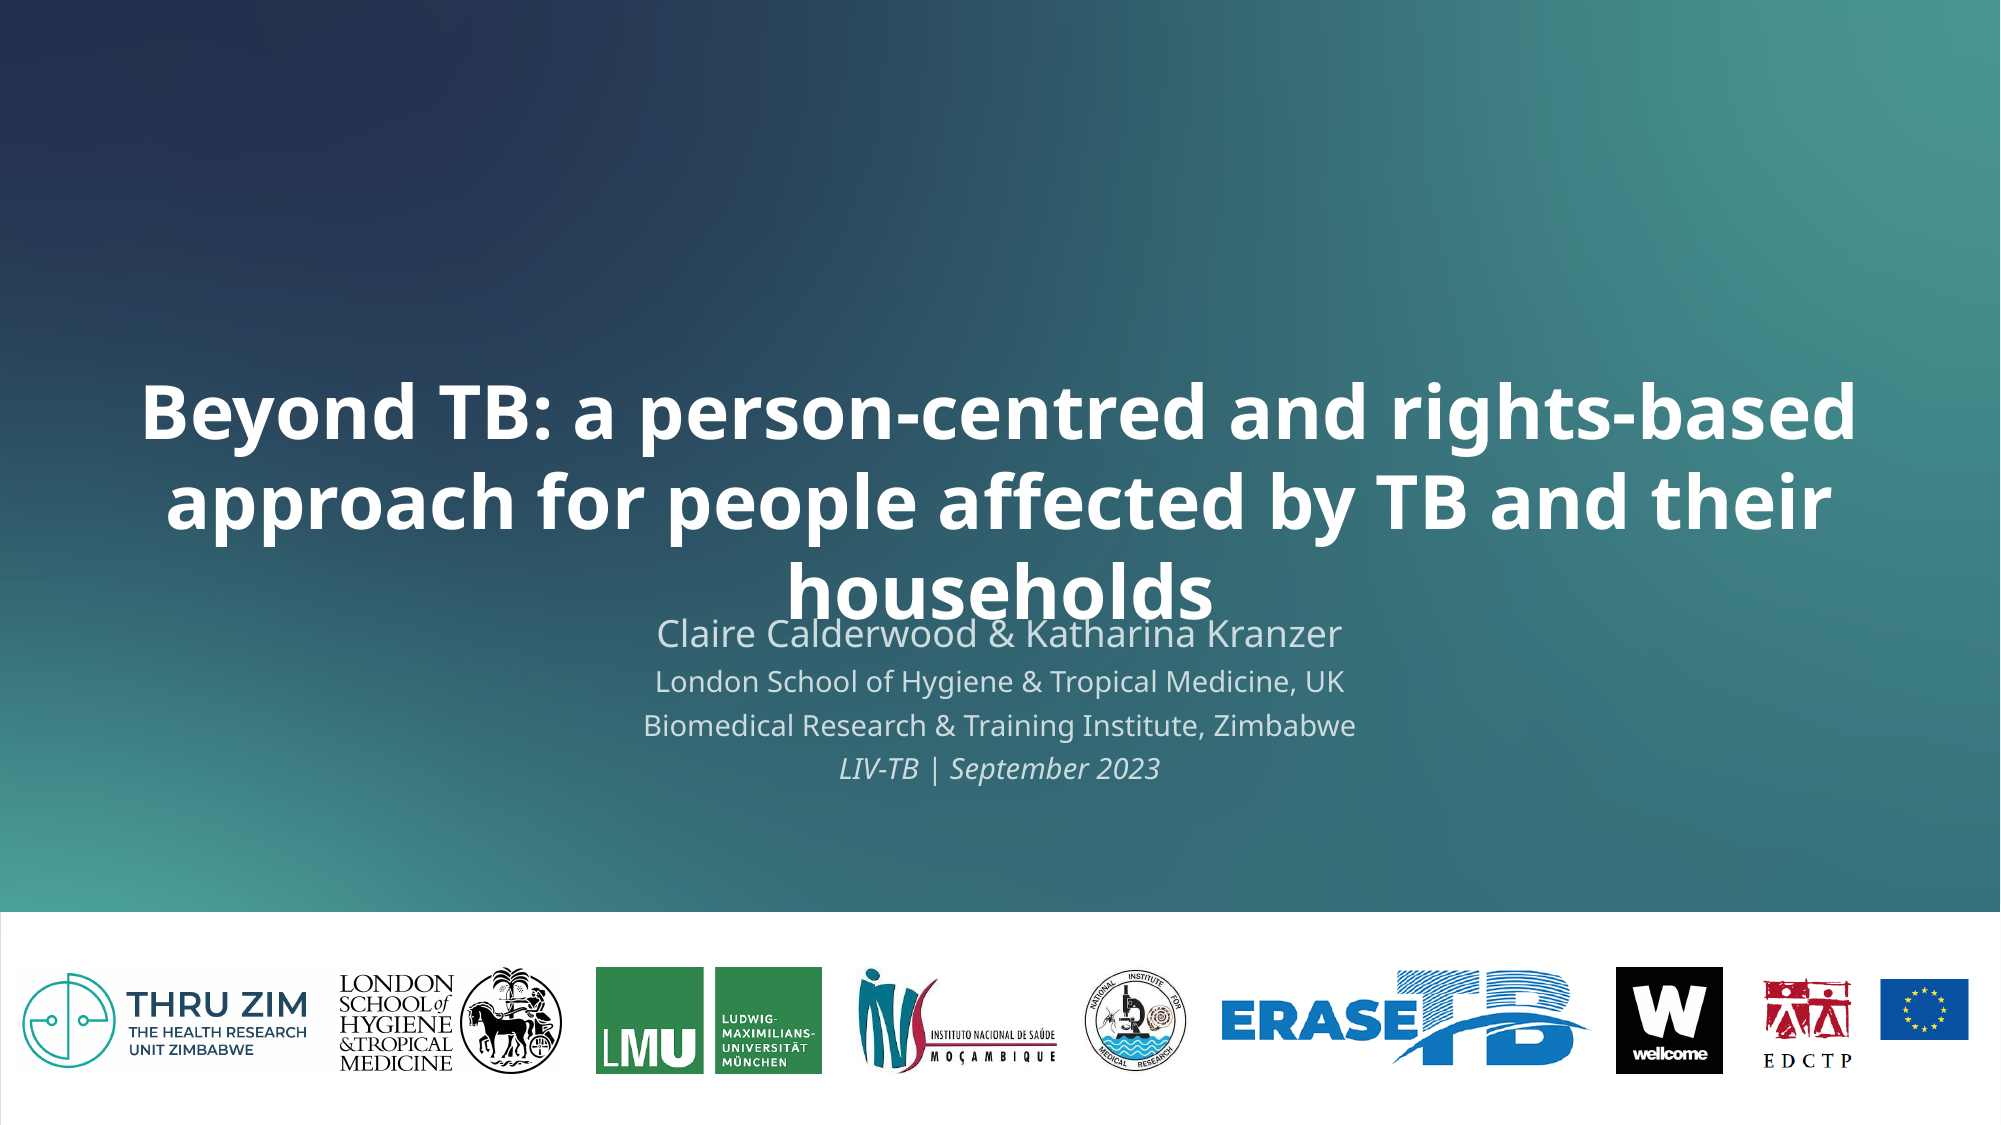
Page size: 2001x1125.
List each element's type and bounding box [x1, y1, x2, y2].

text_box [1748, 931, 1944, 1112]
text_box [9, 929, 515, 1110]
picture [0, 0, 2001, 1125]
